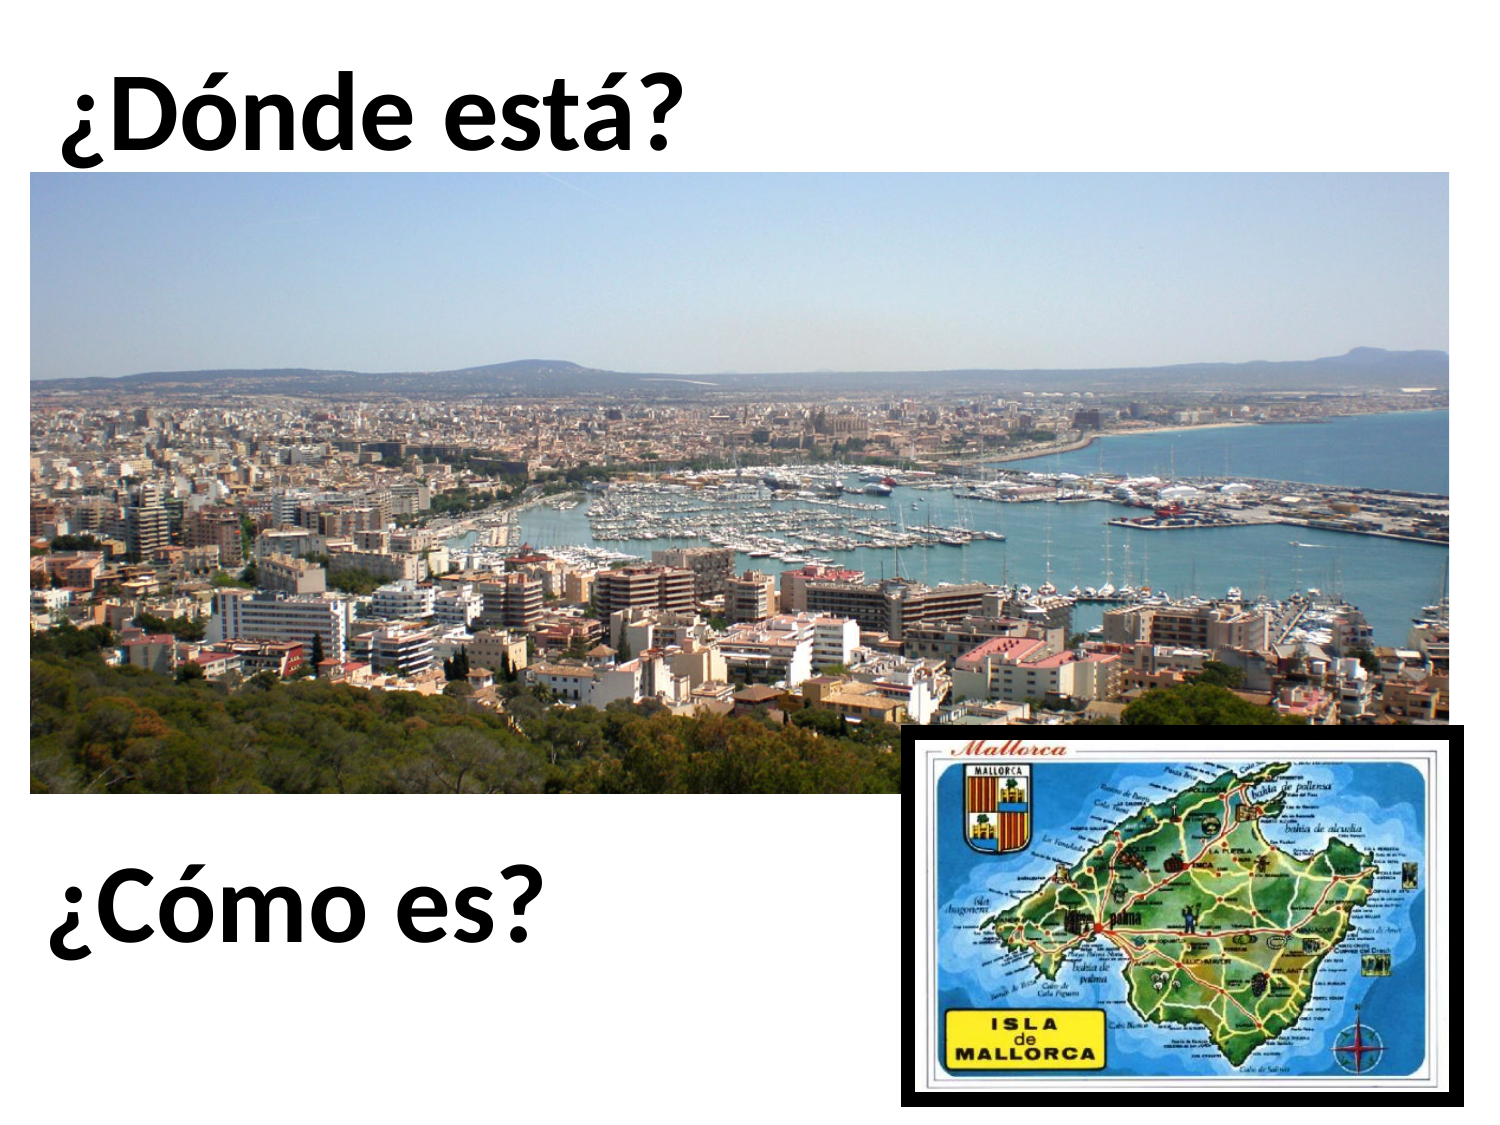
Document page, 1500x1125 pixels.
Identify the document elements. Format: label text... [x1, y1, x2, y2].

text_box ¿Dónde está? [41, 30, 1436, 171]
text_box ¿Cómo es? [30, 822, 910, 972]
picture [29, 172, 1450, 1093]
